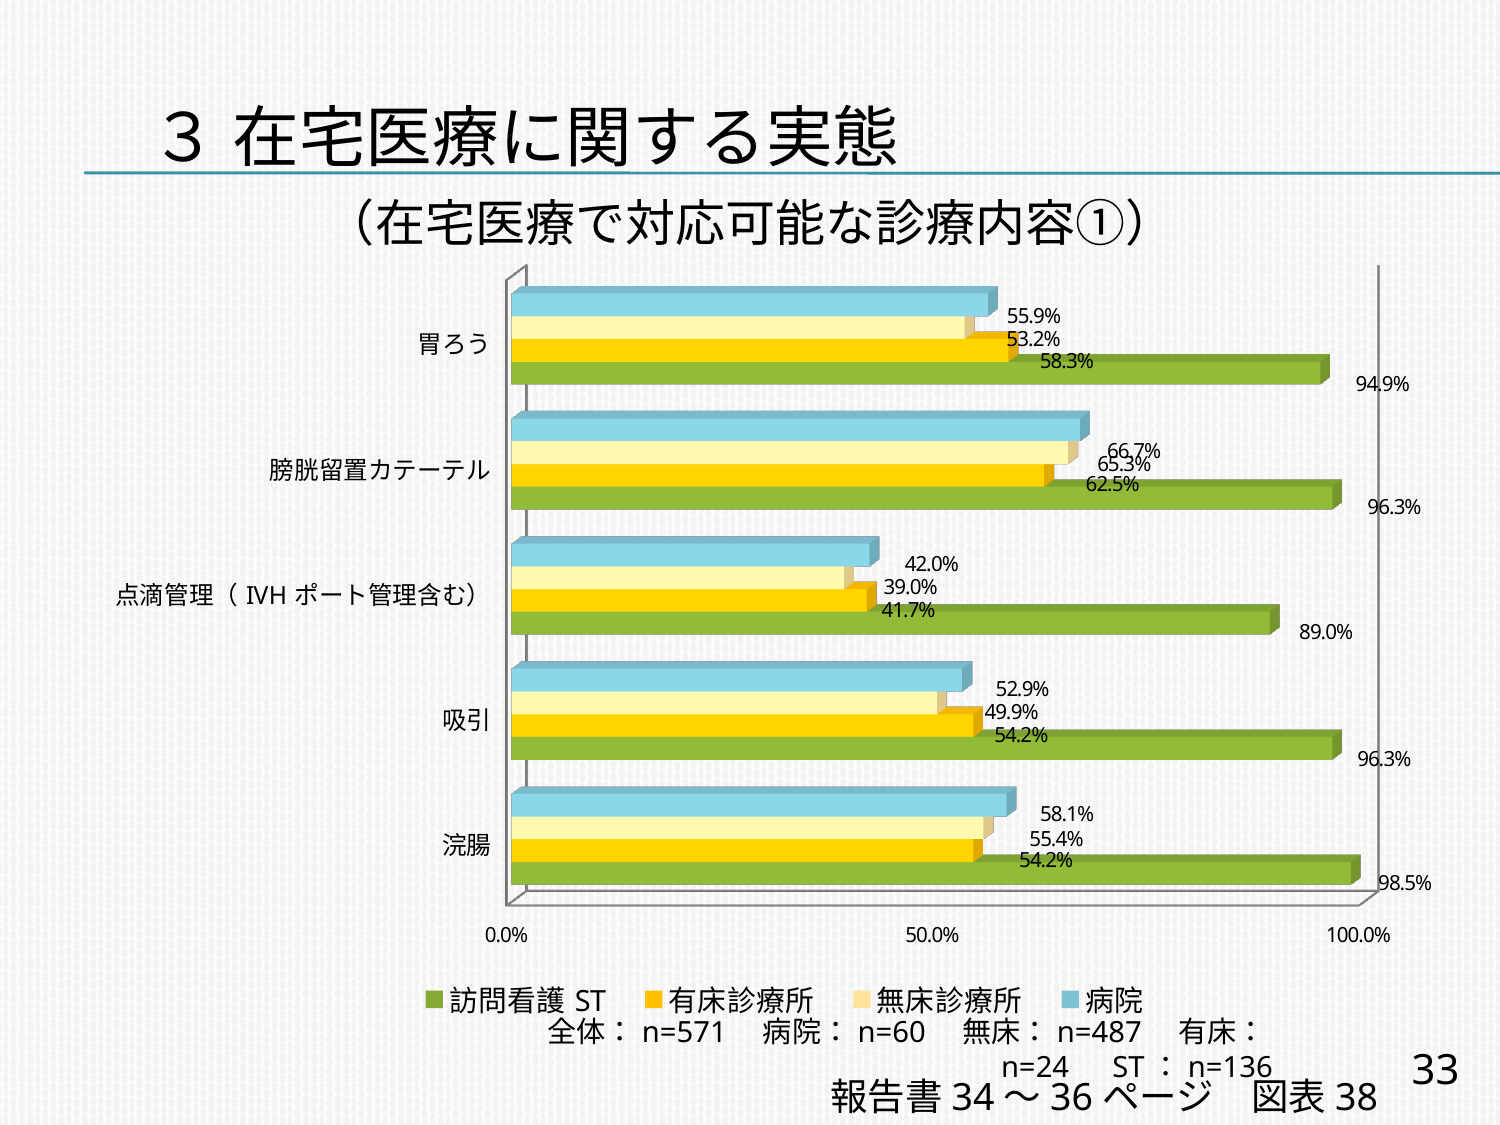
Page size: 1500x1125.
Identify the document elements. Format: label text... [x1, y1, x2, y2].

chart [88, 244, 1436, 1036]
title ３ 在宅医療に関する実態 [135, 66, 1500, 184]
text_box 全体：n=571 病院：n=60 無床：n=487 有床：n=24 ST：n=136 [466, 1053, 1288, 1091]
text_box 報告書34～36ページ 図表38 [815, 1065, 1442, 1125]
text_box （在宅医療で対応可能な診療内容①） [0, 184, 1500, 260]
slide_number 33 [1350, 1035, 1475, 1103]
